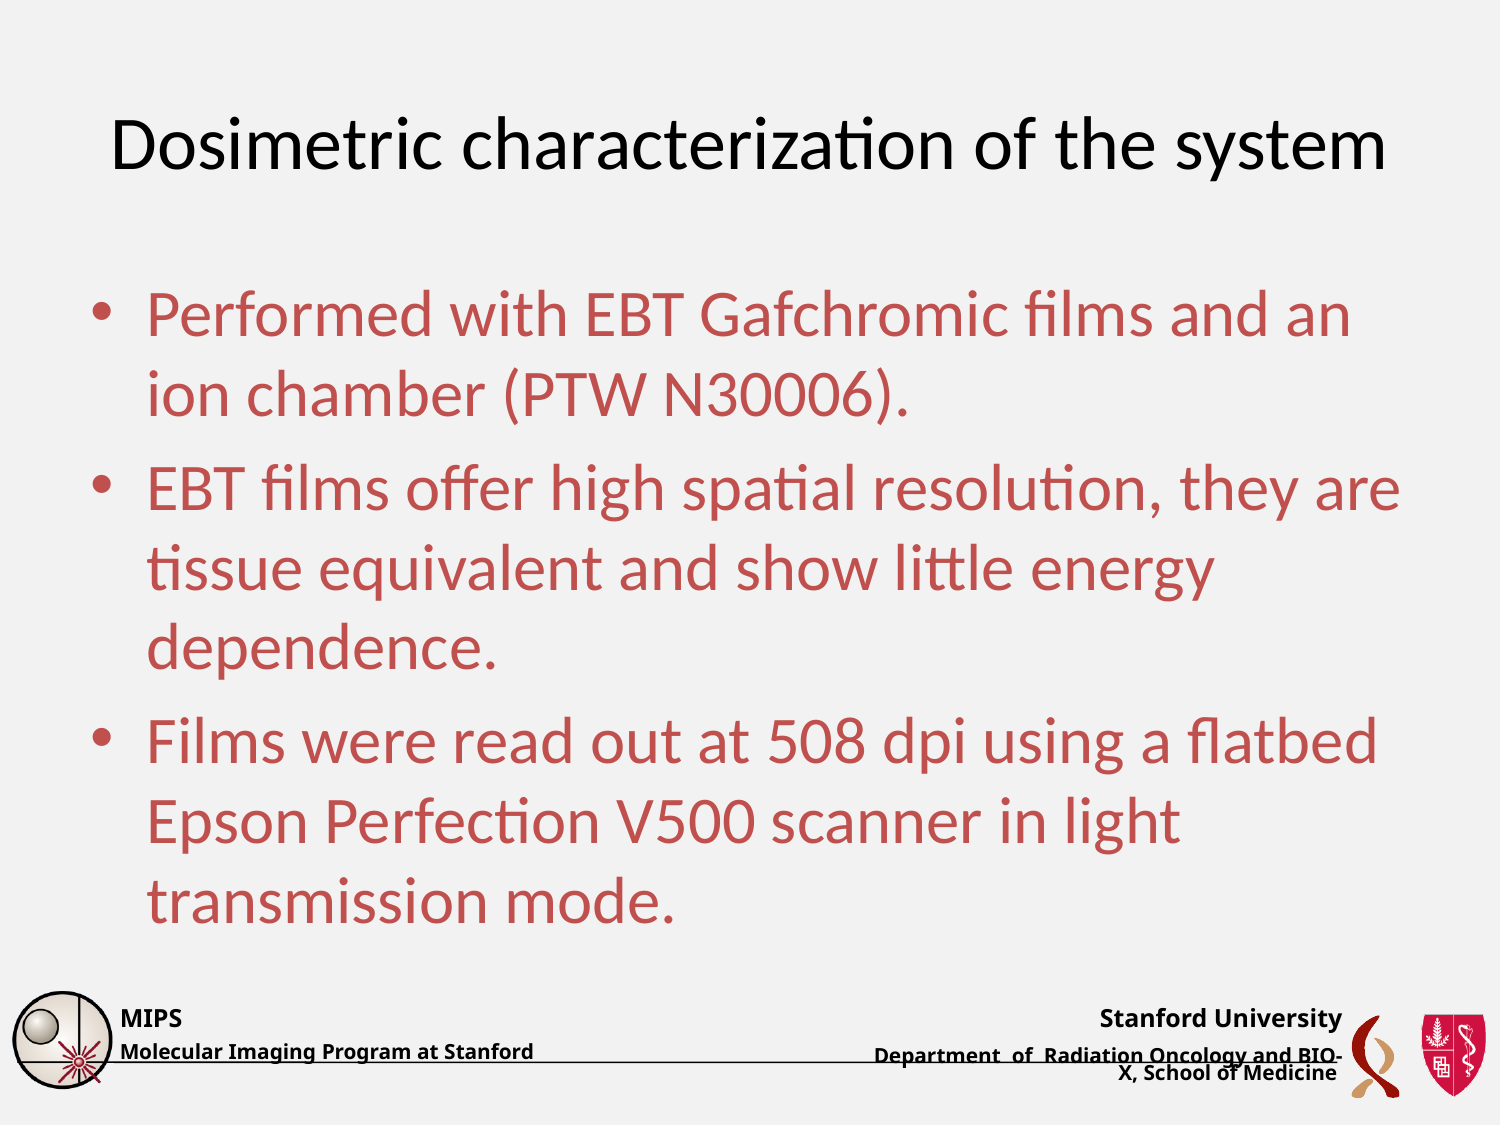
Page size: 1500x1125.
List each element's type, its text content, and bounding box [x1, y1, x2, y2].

picture [1419, 1012, 1488, 1099]
title Dosimetric characterization of the system [75, 45, 1425, 233]
list Performed with EBT Gafchromic films and an ion chamber (PTW N30006). EBT films offer high spatial resolution, they are tissue equivalent and show little energy dependence. Films were read out at 508 dpi using a flatbed Epson Perfection V500 scanner in light transmission mode. [75, 262, 1425, 1005]
picture [12, 989, 113, 1090]
picture [1350, 1015, 1400, 1099]
